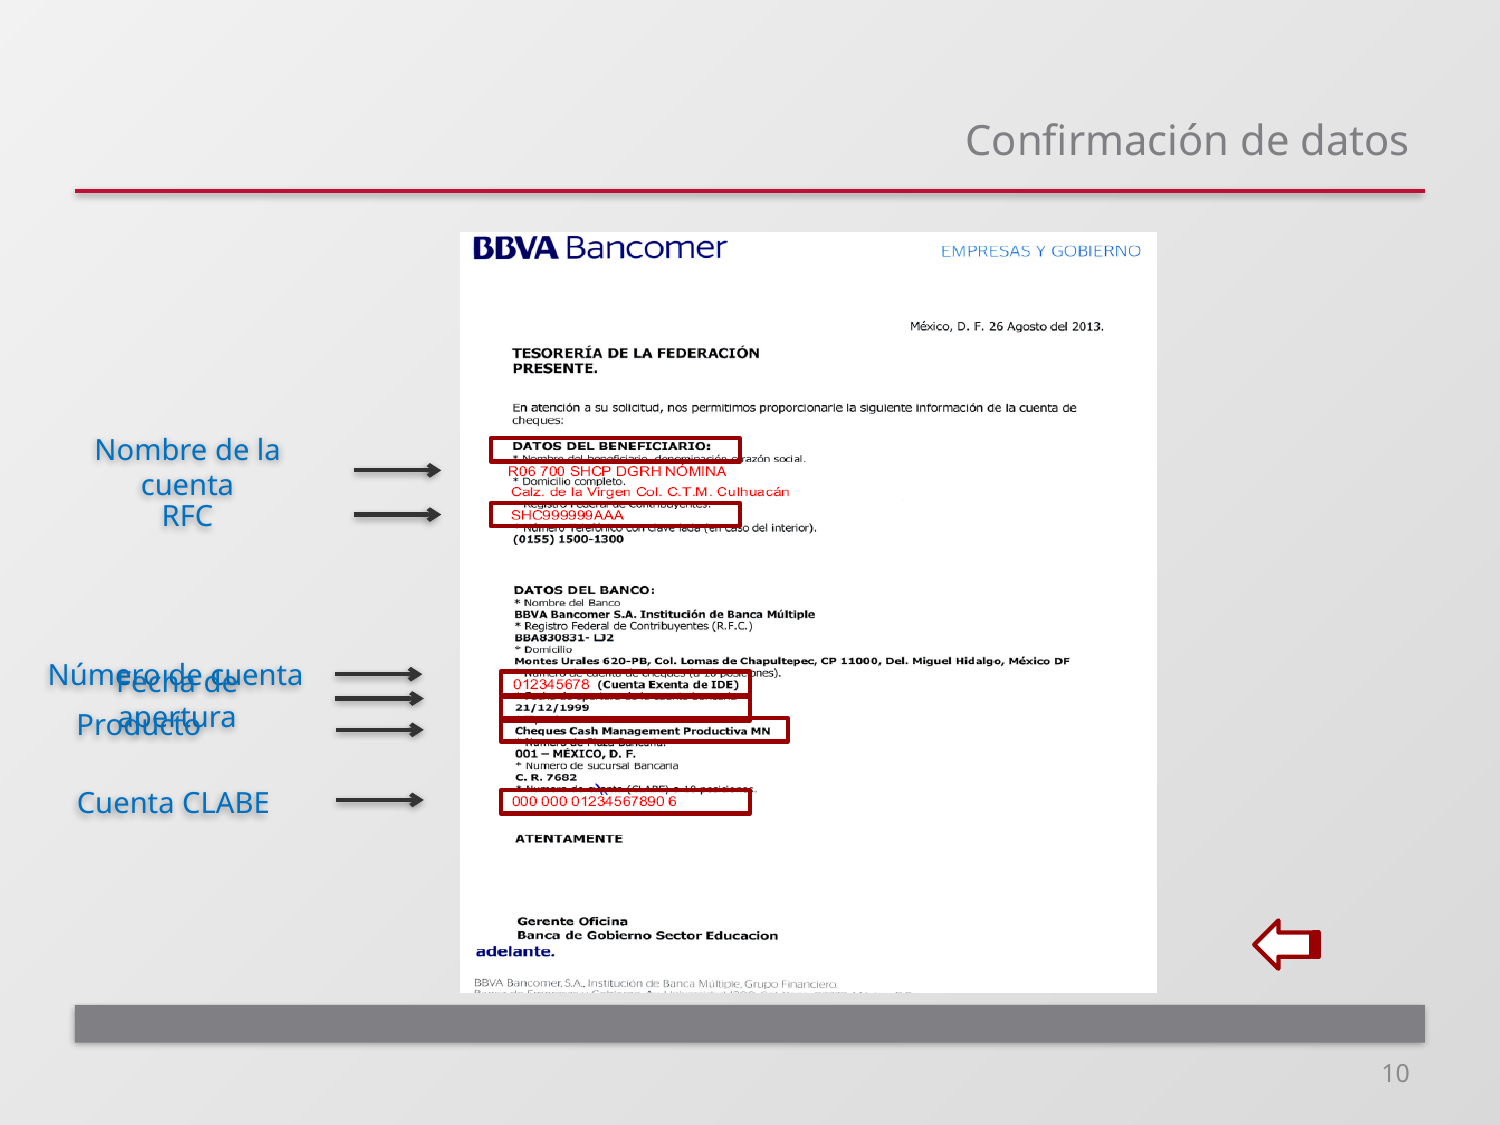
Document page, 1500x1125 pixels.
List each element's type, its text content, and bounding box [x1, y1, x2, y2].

text_box Nombre de la cuenta [40, 452, 335, 480]
text_box RFC [40, 491, 335, 539]
text_box [1252, 918, 1321, 971]
slide_number 10 [1074, 1042, 1425, 1103]
text_box Número de cuenta [28, 650, 324, 698]
picture [459, 232, 1158, 993]
text_box Confirmación de datos [74, 45, 1425, 233]
text_box Cuenta CLABE [34, 778, 313, 826]
text_box Producto [59, 700, 219, 748]
text_box Fecha de apertura [40, 674, 315, 723]
